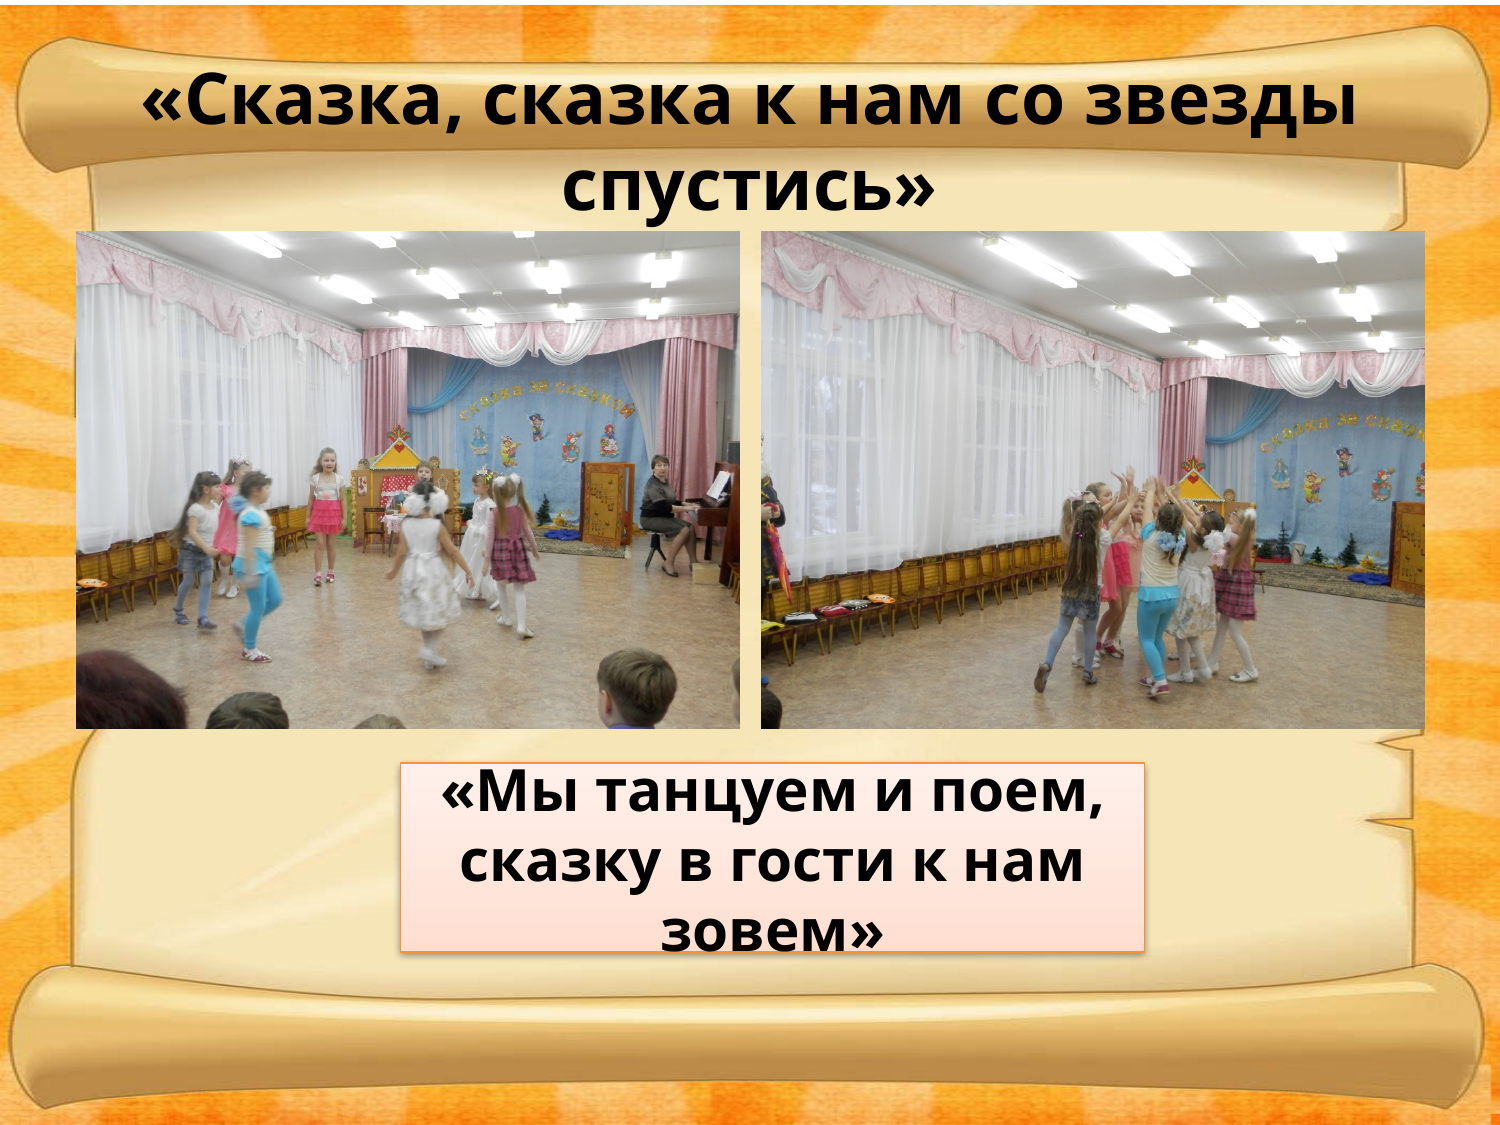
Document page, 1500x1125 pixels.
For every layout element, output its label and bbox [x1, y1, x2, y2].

picture [0, 4, 1500, 1125]
list [761, 231, 1425, 729]
list [76, 231, 740, 729]
